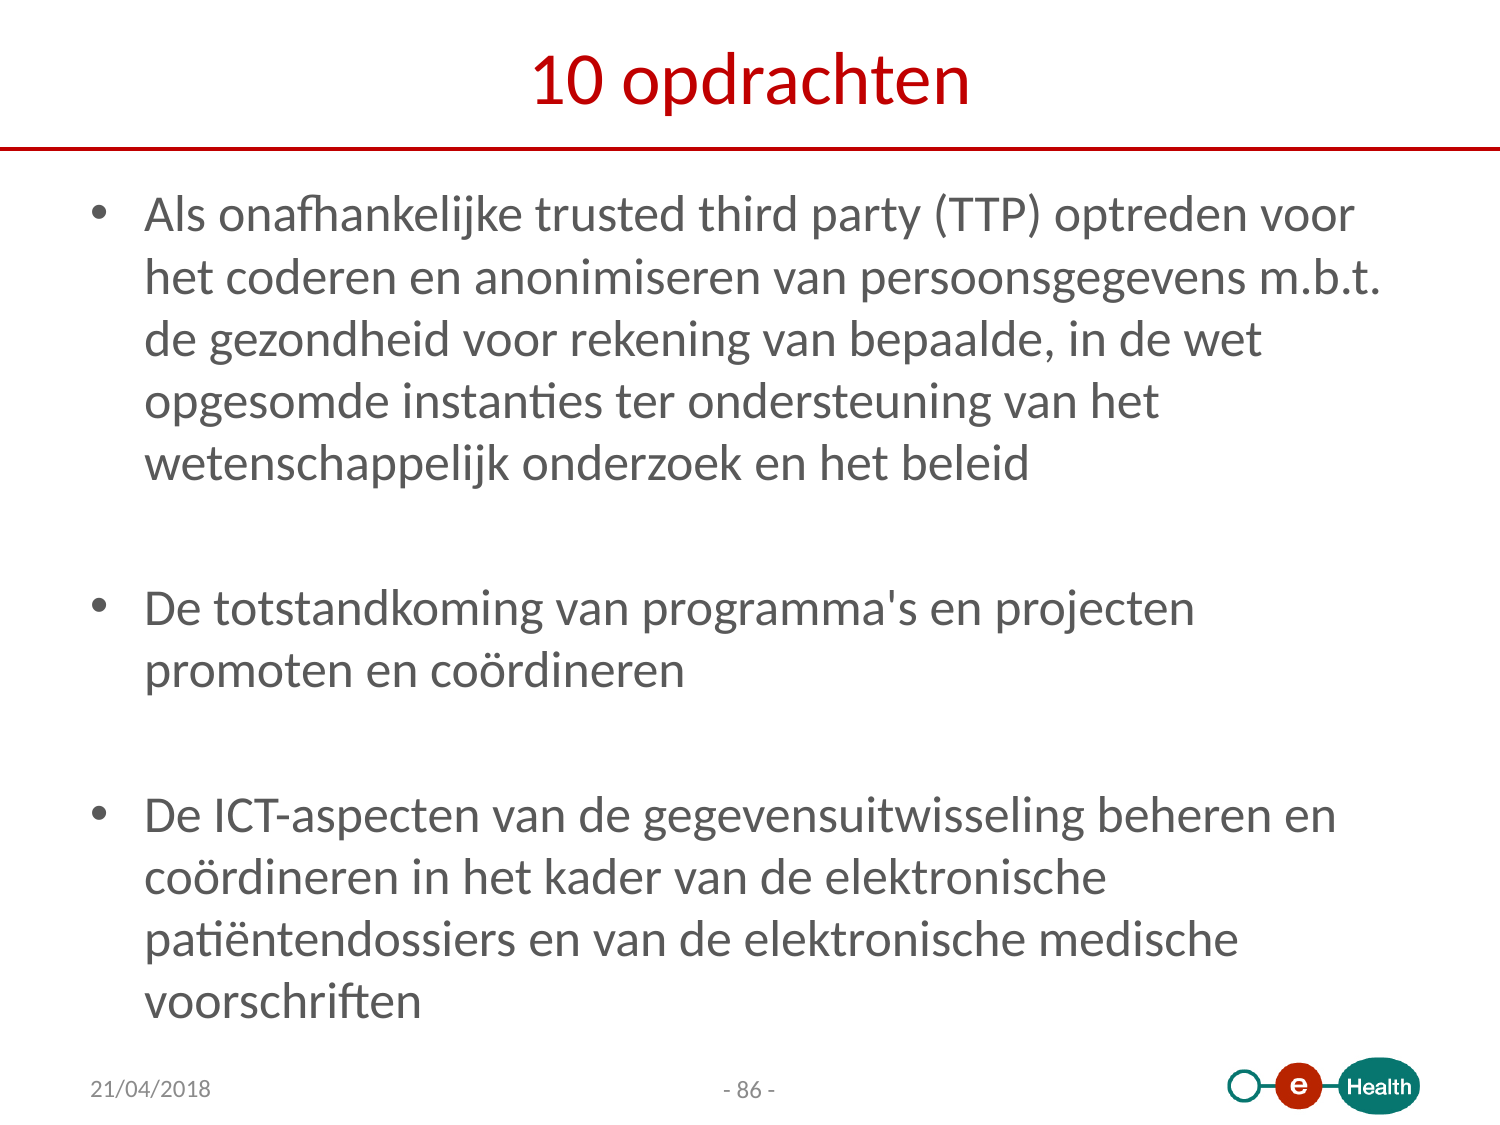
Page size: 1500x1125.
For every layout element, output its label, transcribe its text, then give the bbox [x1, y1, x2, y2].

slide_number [75, 1057, 425, 1118]
list Als onafhankelijke trusted third party (TTP) optreden voor het coderen en anonimiseren van persoonsgegevens m.b.t. de gezondheid voor rekening van bepaalde, in de wet opgesomde instanties ter ondersteuning van het wetenschappelijk onderzoek en het beleid De totstandkoming van programma's en projecten promoten en coördineren De ICT-aspecten van de gegevensuitwisseling beheren en coördineren in het kader van de elektronische patiëntendossiers en van de elektronische medische voorschriften [75, 172, 1425, 1041]
slide_number - 86 - [577, 1058, 928, 1119]
picture [1198, 1046, 1441, 1118]
title 10 opdrachten [0, 0, 1500, 149]
